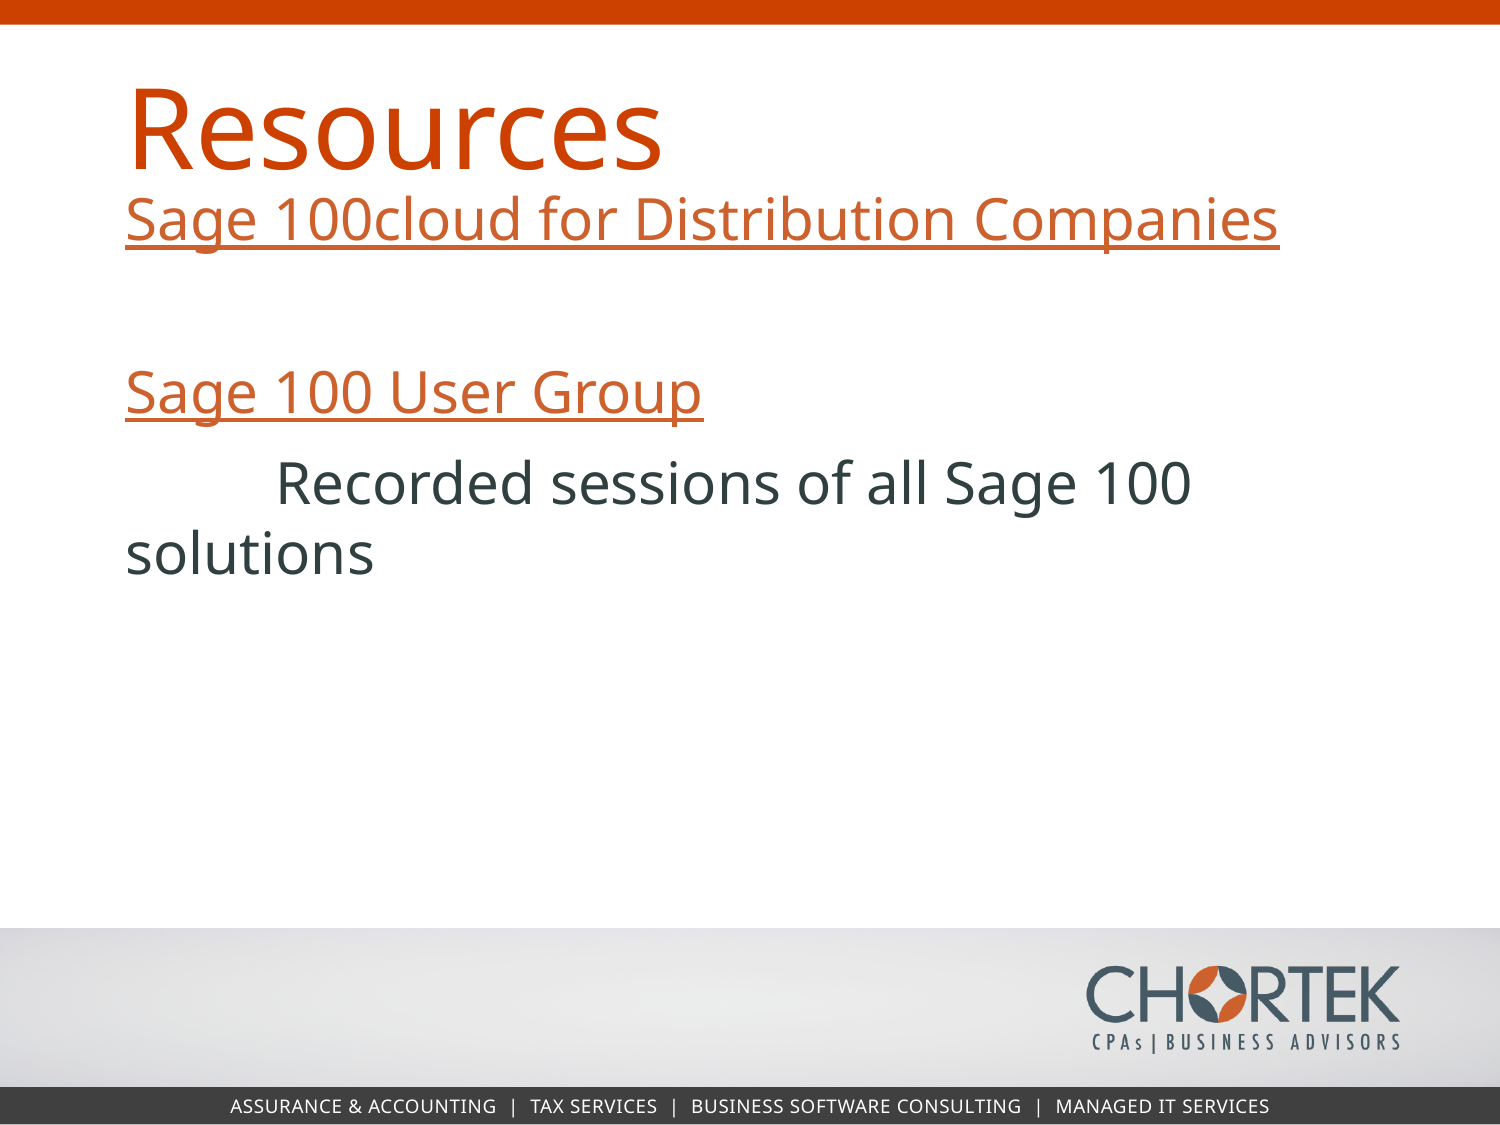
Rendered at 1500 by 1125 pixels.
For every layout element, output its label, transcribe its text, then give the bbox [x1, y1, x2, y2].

subtitle Sage 100cloud for Distribution Companies Sage 100 User Group Recorded sessions of all Sage 100 solutions [110, 174, 1386, 875]
picture [0, 928, 1500, 1087]
title Resources [110, 49, 1386, 174]
